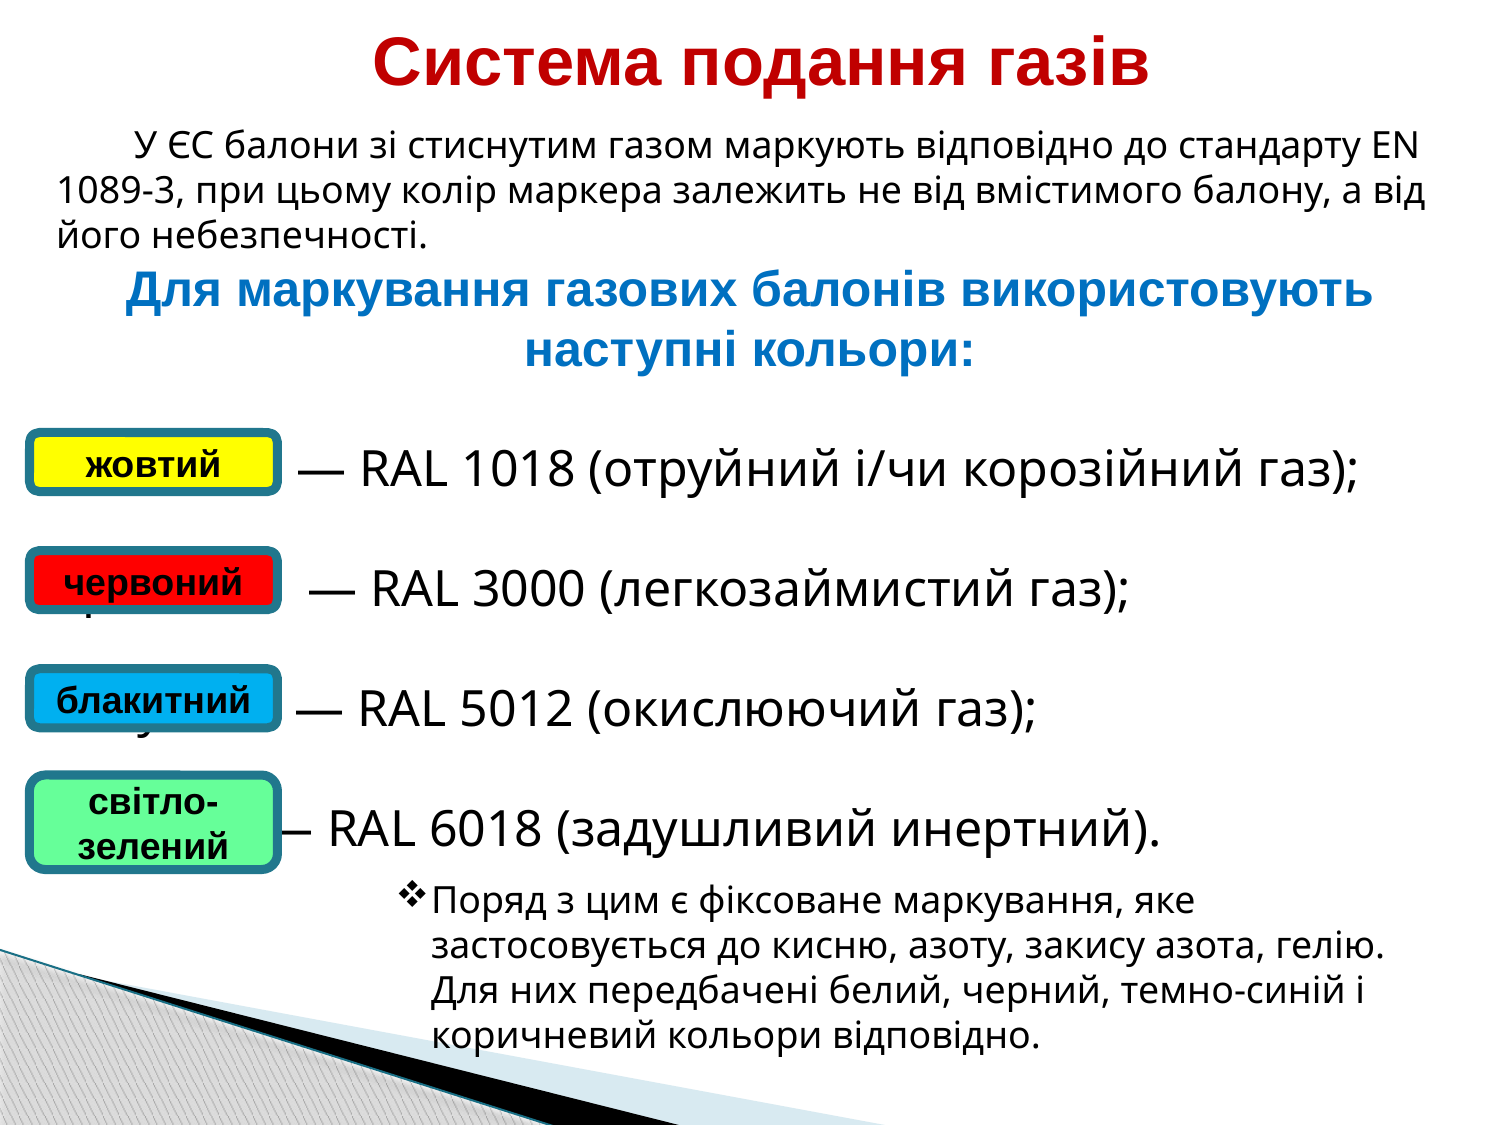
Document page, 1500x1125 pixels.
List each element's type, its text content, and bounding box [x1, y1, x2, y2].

text_box червоний [24, 546, 282, 615]
text_box У ЄС балони зі стиснутим газом маркують відповідно до стандарту EN 1089-3, при цьому колір маркера залежить не від вмістимого балону, а від його небезпечності. Для маркування газових балонів використовують наступні кольори: желтый — RAL 1018 (отруйний і/чи корозійний газ); красный — RAL 3000 (легкозаймистий газ); Голубой — RAL 5012 (окислюючий газ); — RAL 6018 (задушливий инертний). Поряд з цим є фіксоване маркування, яке застосовується до кисню, азоту, закису азота, гелію. Для них передбачені белий, черний, темно-синій і коричневий кольори відповідно. [41, 113, 1459, 1064]
text_box Система подання газів [53, 9, 1471, 114]
text_box жовтий [24, 427, 282, 497]
text_box блакитний [24, 664, 282, 733]
text_box світло-зелений [24, 770, 282, 875]
